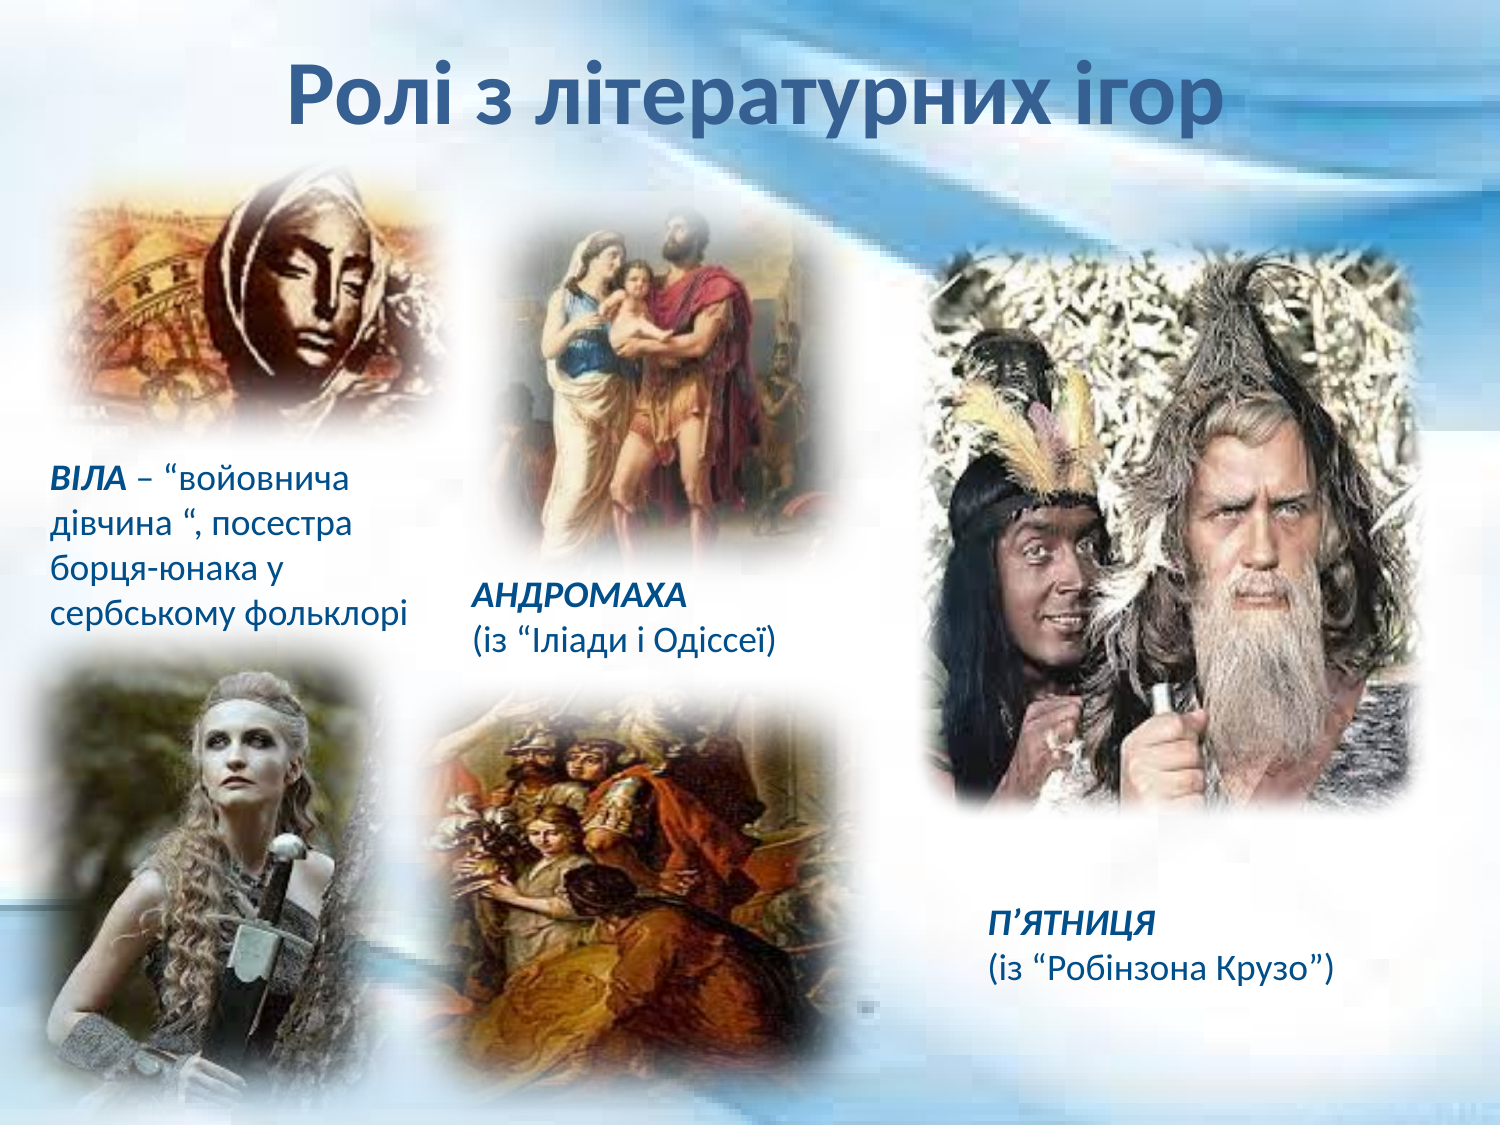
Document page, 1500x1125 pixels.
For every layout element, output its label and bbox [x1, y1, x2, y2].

list [34, 152, 466, 454]
picture [0, 0, 1500, 1125]
